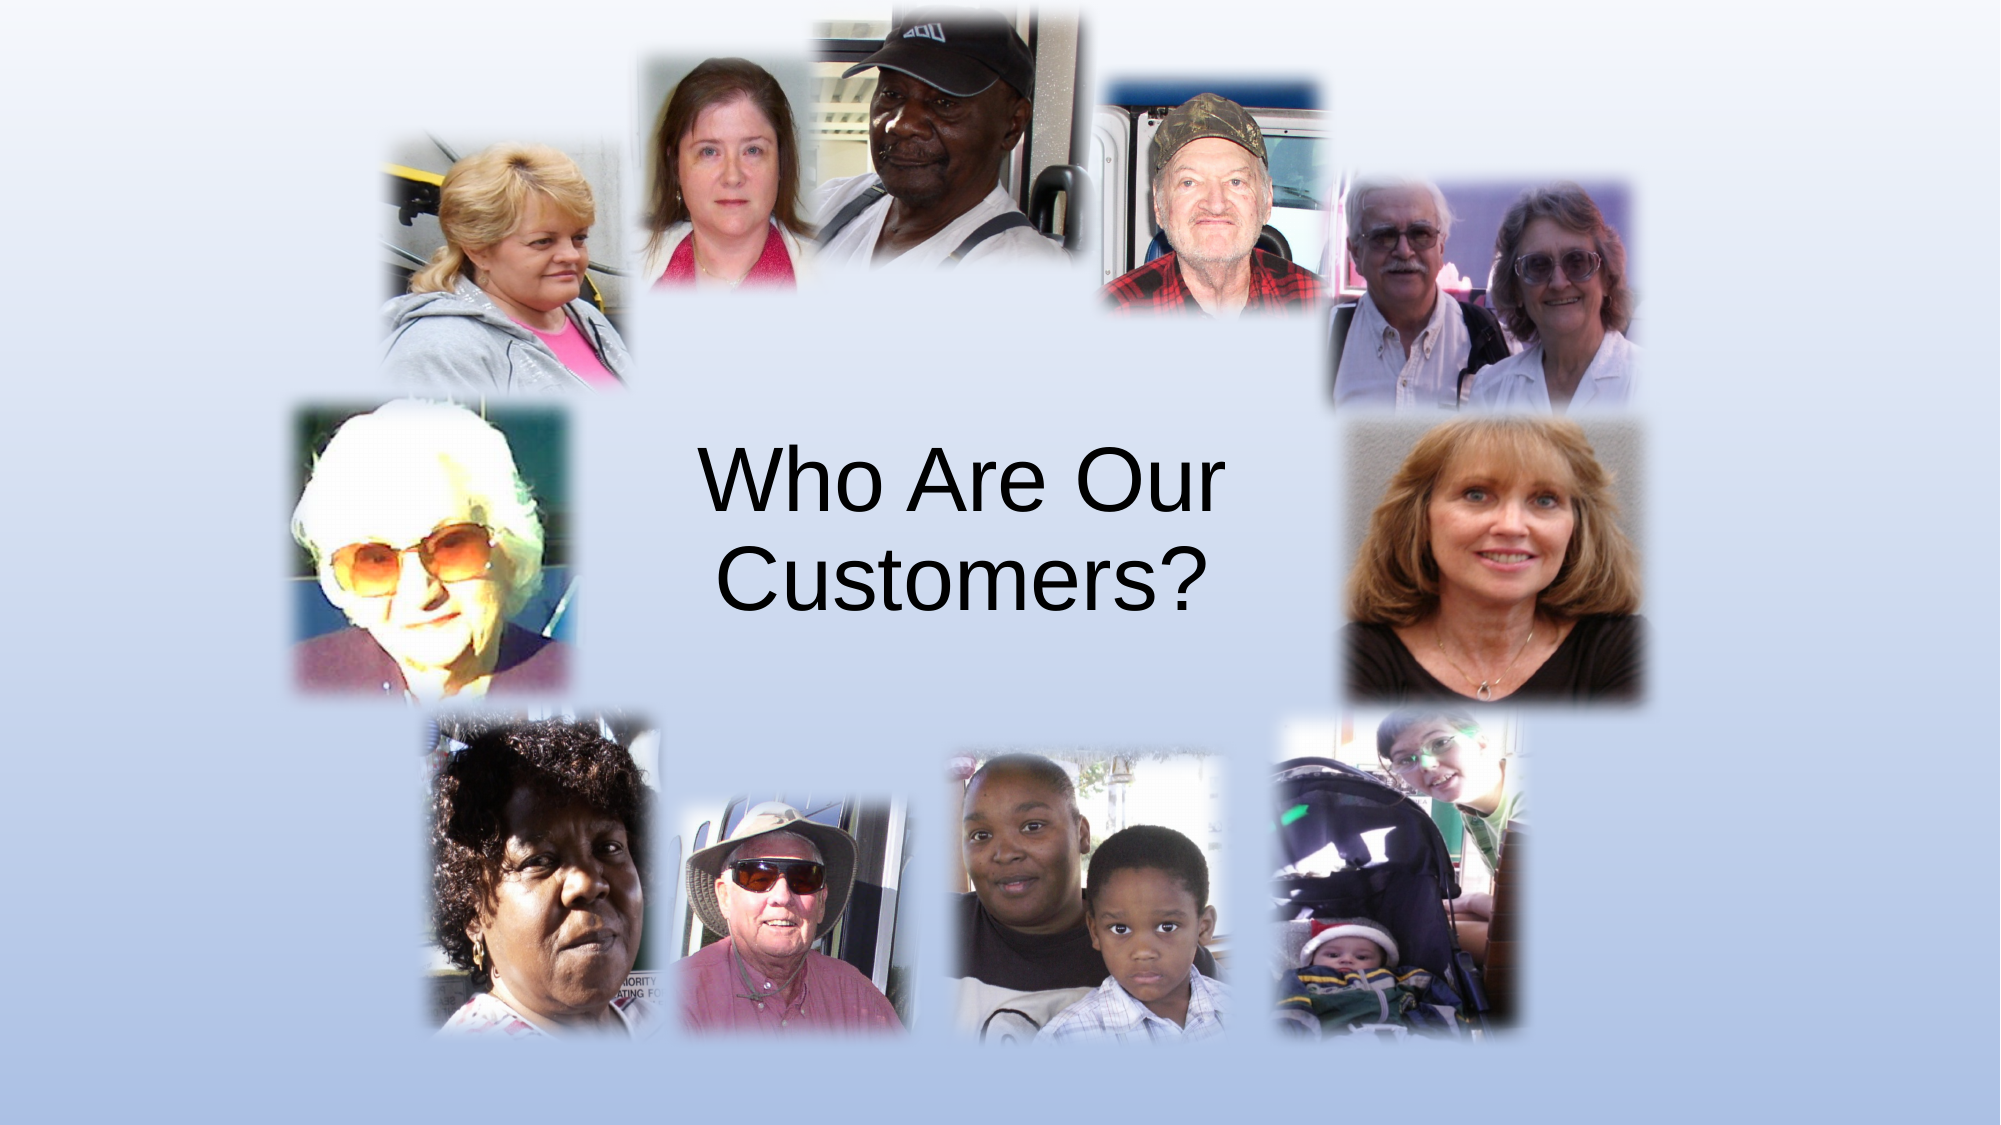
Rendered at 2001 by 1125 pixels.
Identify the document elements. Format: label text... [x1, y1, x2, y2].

picture [937, 737, 1239, 1051]
title Who Are Our Customers? [624, 375, 1300, 688]
picture [274, 0, 1664, 1051]
